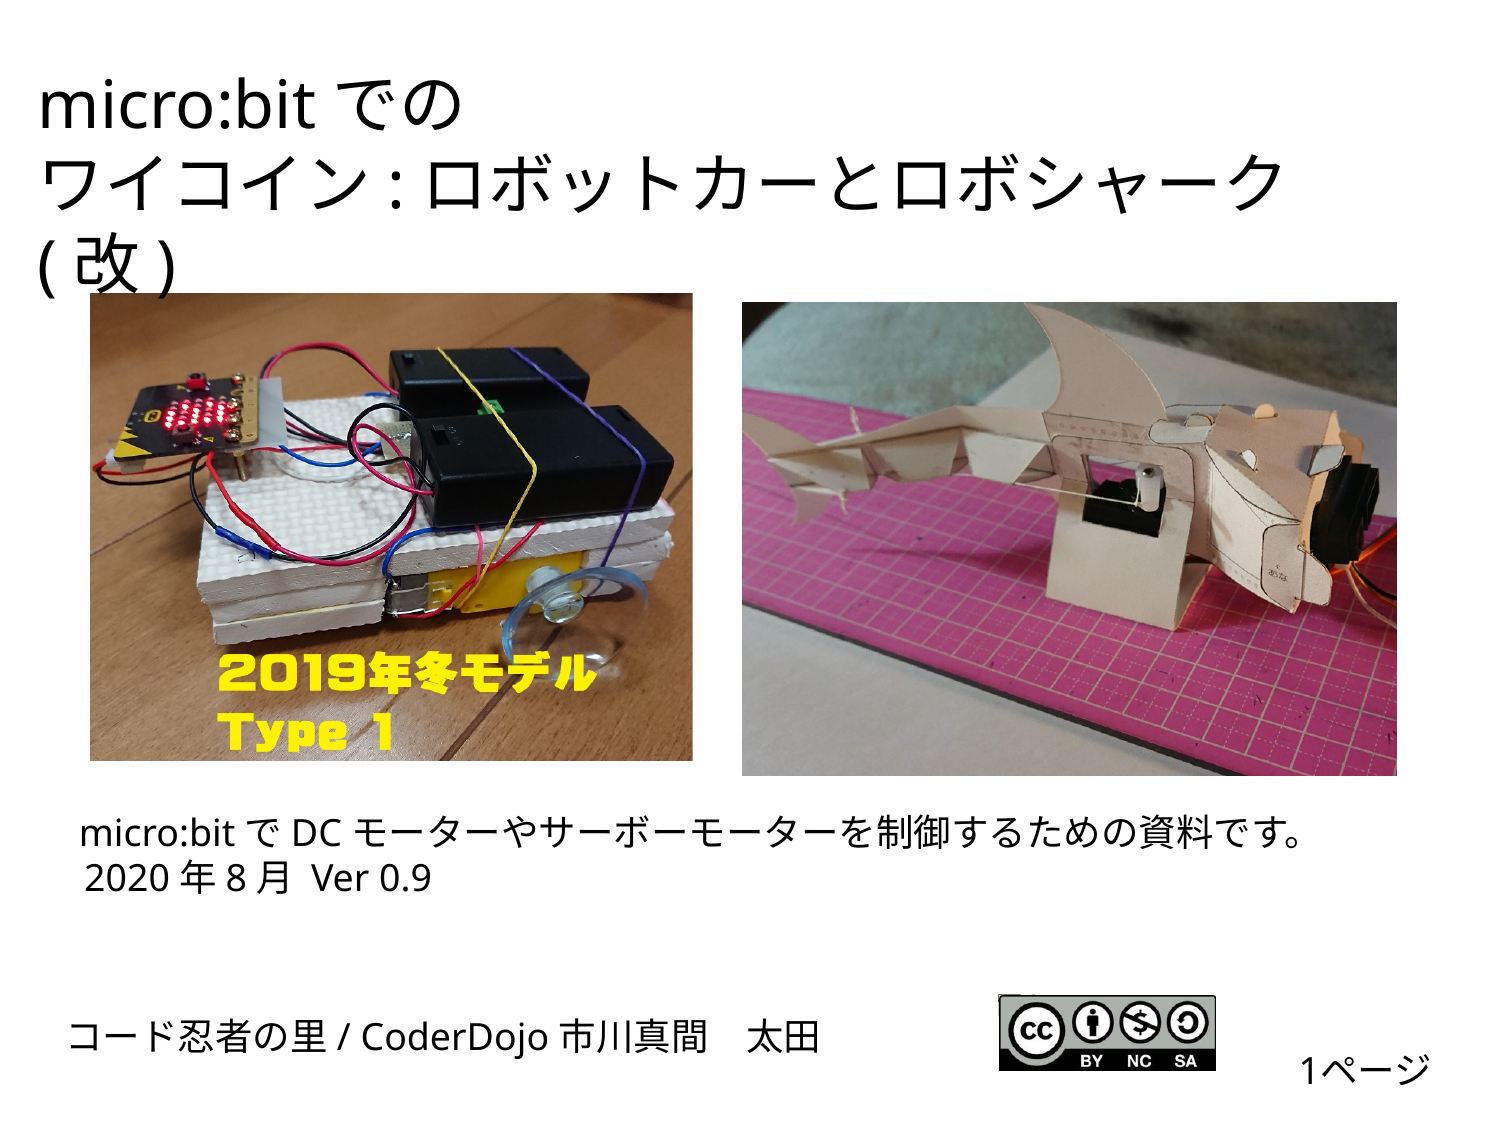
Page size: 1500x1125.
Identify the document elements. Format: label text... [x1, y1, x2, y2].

title コード忍者の里/ CoderDojo市川真間 太田 [50, 984, 893, 1067]
text_box 1ページ [1283, 1039, 1500, 1125]
picture [998, 994, 1216, 1071]
text_box micro:bitでの ワイコイン:ロボットカーとロボシャーク(改) [23, 54, 1457, 390]
picture [742, 302, 1397, 776]
text_box micro:bitでDCモーターやサーボーモーターを制御するための資料です。 2020年8月 Ver 0.9 [22, 801, 1500, 952]
picture [90, 293, 693, 761]
